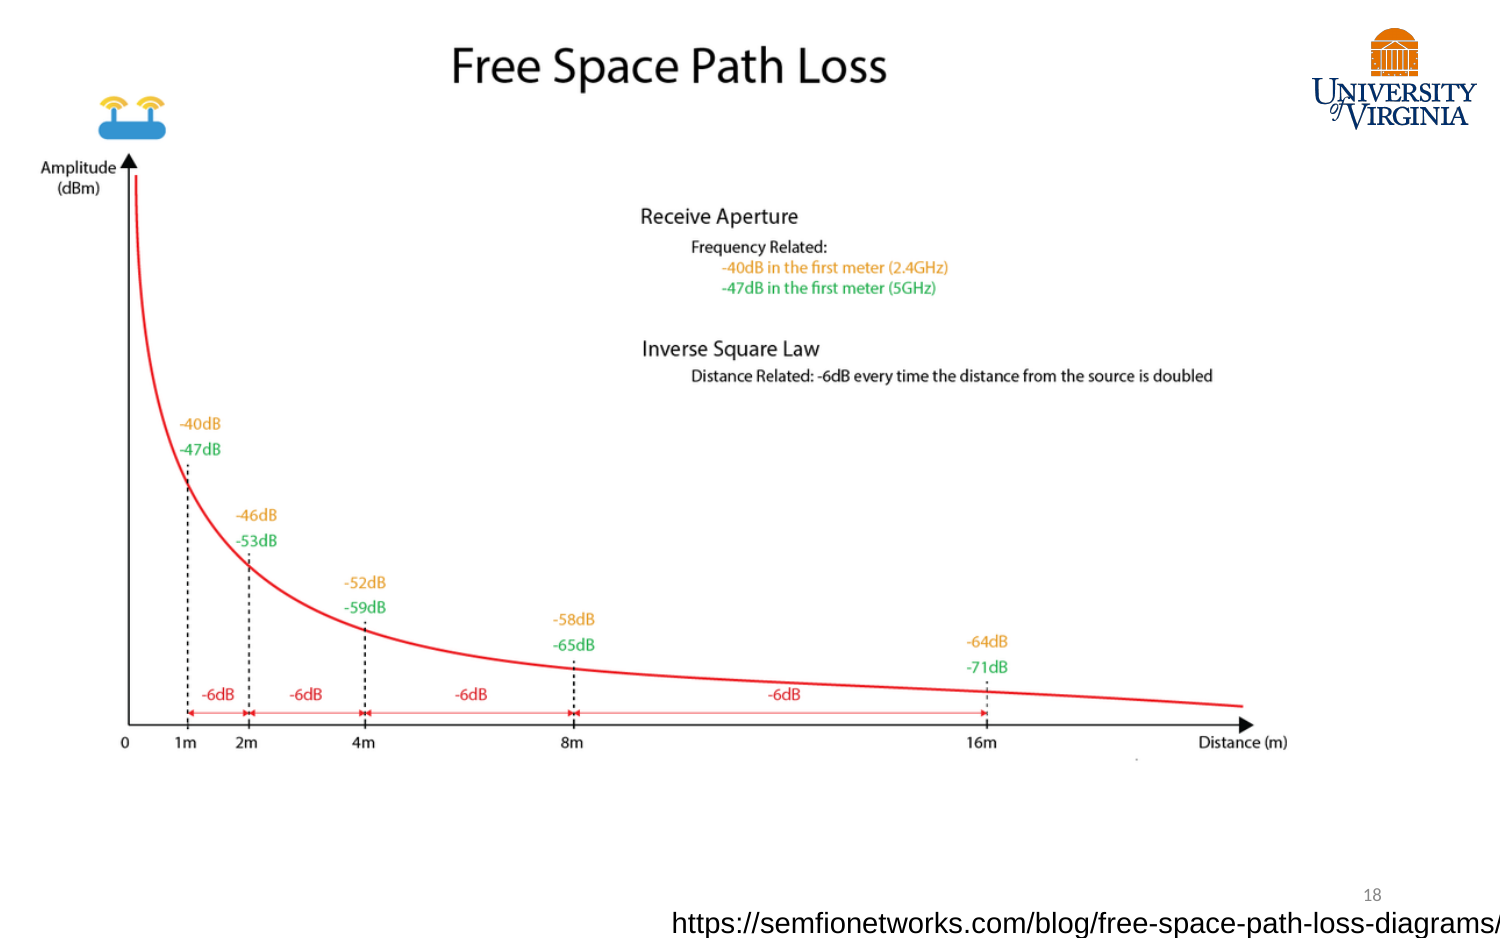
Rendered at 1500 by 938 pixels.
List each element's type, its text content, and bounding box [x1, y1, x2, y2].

text_box https://semfionetworks.com/blog/free-space-path-loss-diagrams/ [656, 897, 1500, 938]
picture [1312, 28, 1477, 130]
picture [30, 18, 1310, 778]
slide_number 18 [1059, 868, 1397, 897]
